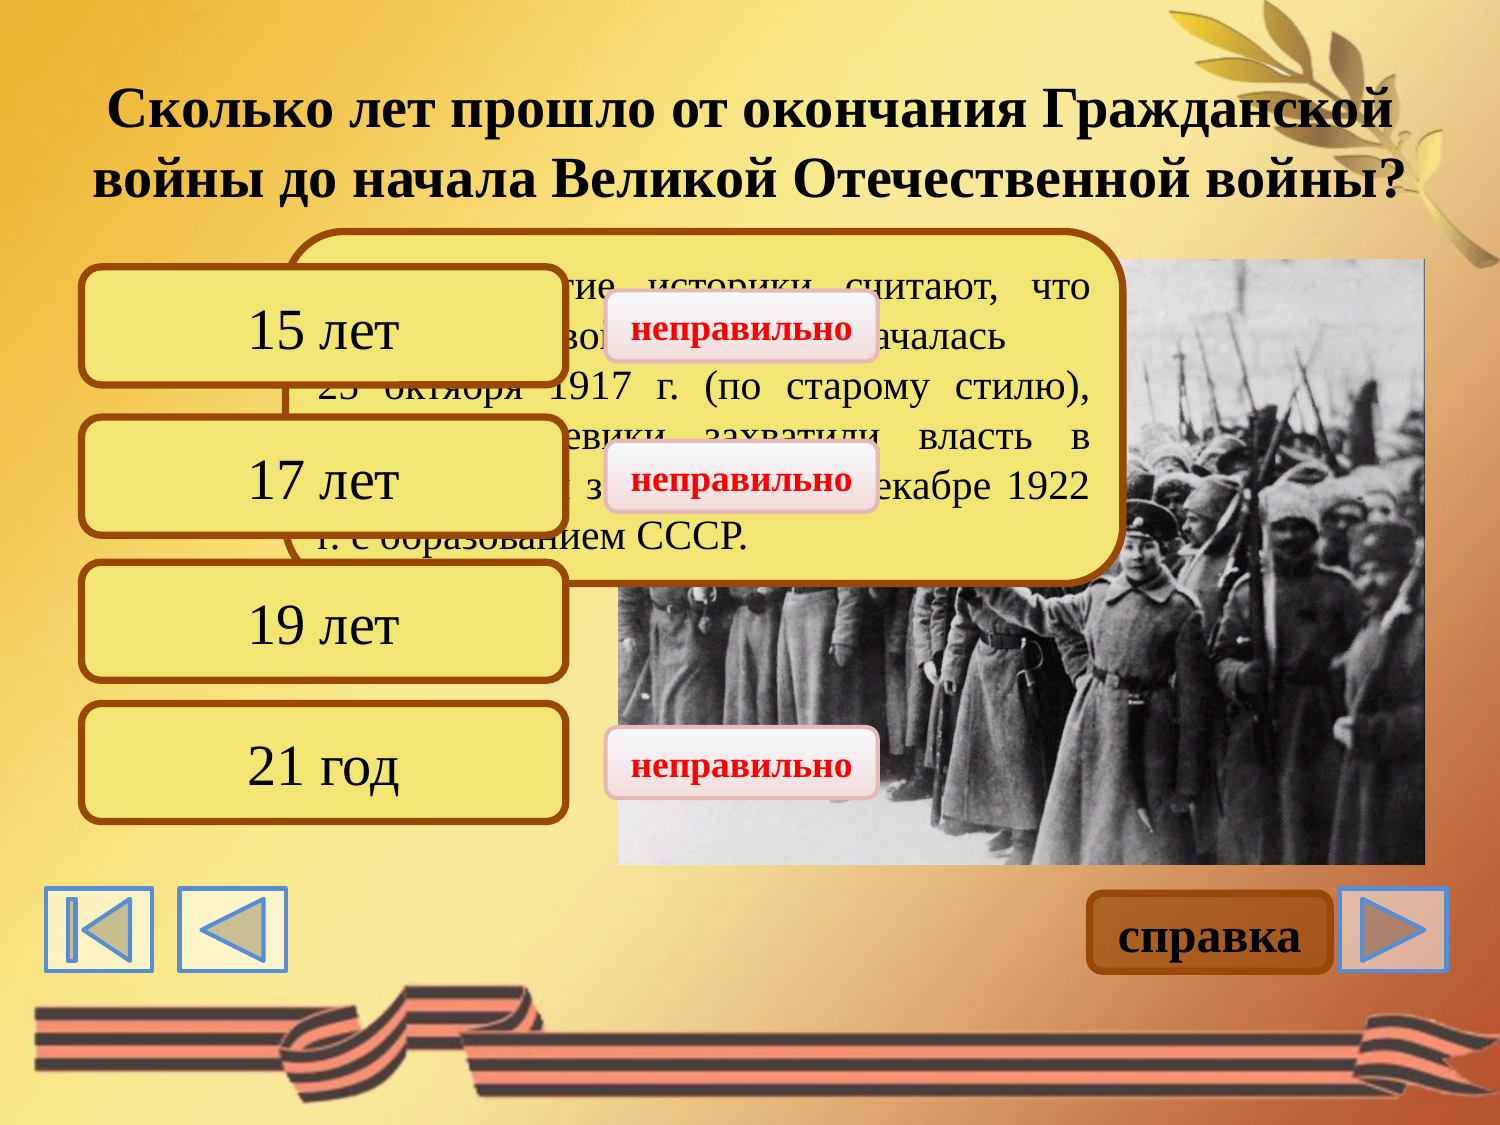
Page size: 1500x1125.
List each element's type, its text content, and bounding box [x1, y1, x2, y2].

text_box 19 лет [79, 560, 568, 683]
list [617, 259, 1426, 866]
text_box Многие историки считают, что Гражданская война в России началась 25 октября 1917 г. (по старому стилю), когда большевики захватили власть в Петрограде, и закончилась в декабре 1922 г. с образованием СССР. [283, 233, 1116, 586]
text_box 15 лет [79, 264, 568, 388]
text_box неправильно [603, 726, 612, 800]
text_box [44, 886, 154, 973]
text_box Во Второй мировой войне участвовало 62 государства. Все страны можно разделить на две коалиции: страны нацистского блока (страны "оси"), которые развязали войну и страны антигитлеровской коалиции. К началу Великой Отечественной войны осталось только 5 государств, остающихся условно нейтральными в войне: Турция, Испания, Швеция, Швейцария и Португалия. [0, 0, 1500, 1125]
text_box [177, 886, 288, 973]
text_box 17 лет [79, 415, 568, 538]
text_box неправильно [603, 439, 612, 513]
text_box неправильно [603, 289, 612, 363]
title Сколько лет прошло от окончания Гражданской войны до начала Великой Отечественной войны? [74, 44, 1426, 233]
text_box справка [1087, 891, 1333, 974]
text_box [1338, 886, 1449, 973]
text_box 21 год [79, 701, 568, 824]
